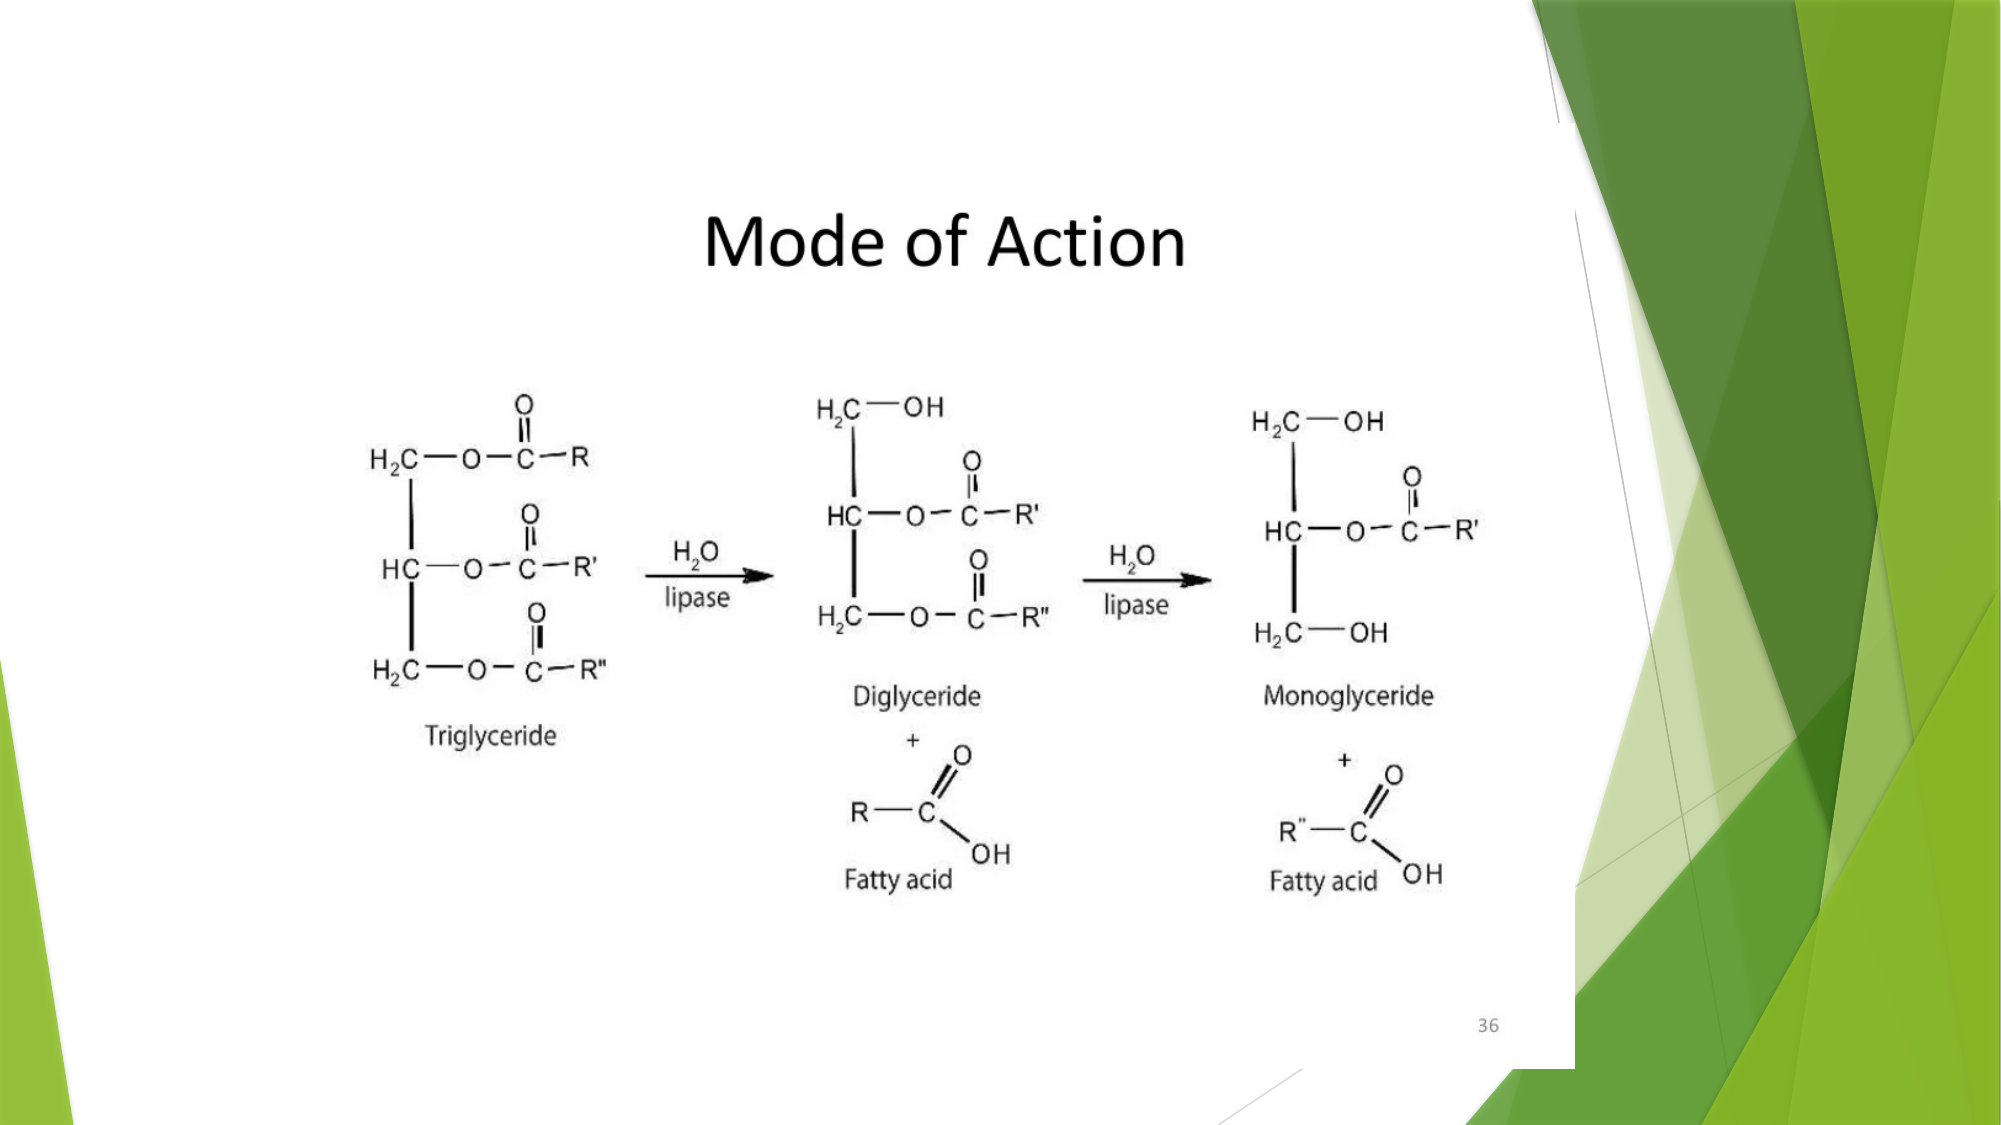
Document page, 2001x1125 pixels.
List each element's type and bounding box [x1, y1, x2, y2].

picture [313, 122, 1576, 1069]
